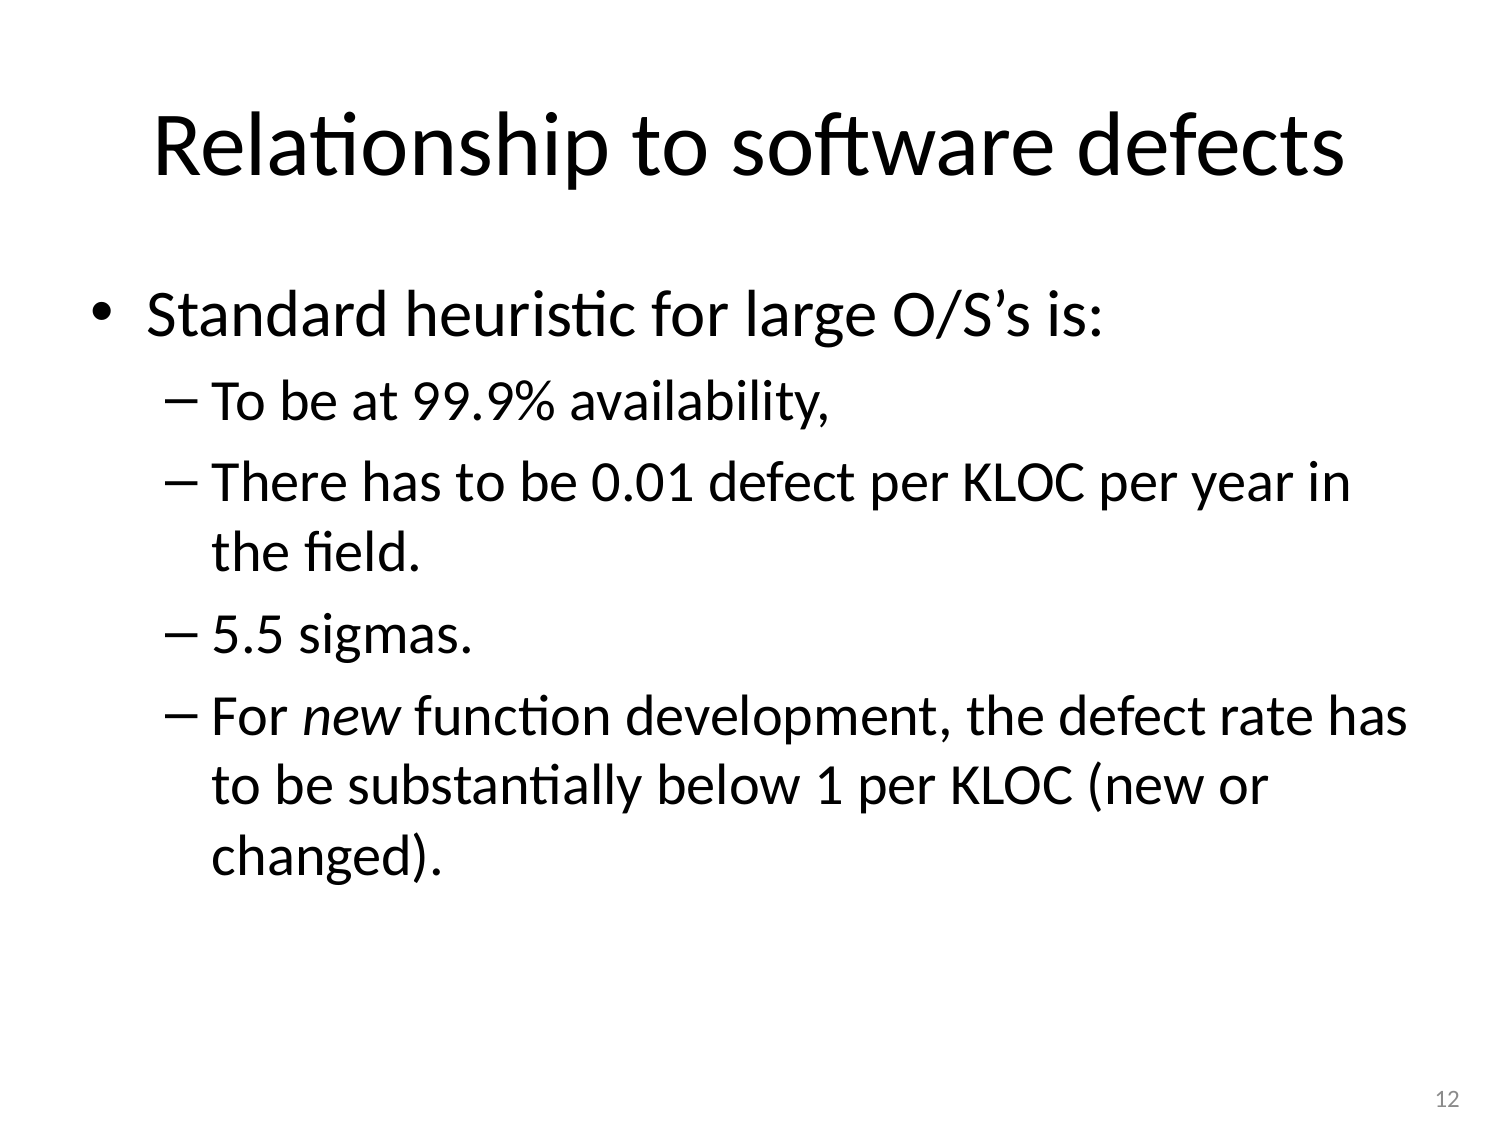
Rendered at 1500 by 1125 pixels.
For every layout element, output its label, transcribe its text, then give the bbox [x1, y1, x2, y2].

title Relationship to software defects [75, 45, 1425, 233]
list Standard heuristic for large O/S’s is: To be at 99.9% availability, There has to be 0.01 defect per KLOC per year in the field. 5.5 sigmas. For new function development, the defect rate has to be substantially below 1 per KLOC (new or changed). [75, 262, 1425, 1005]
